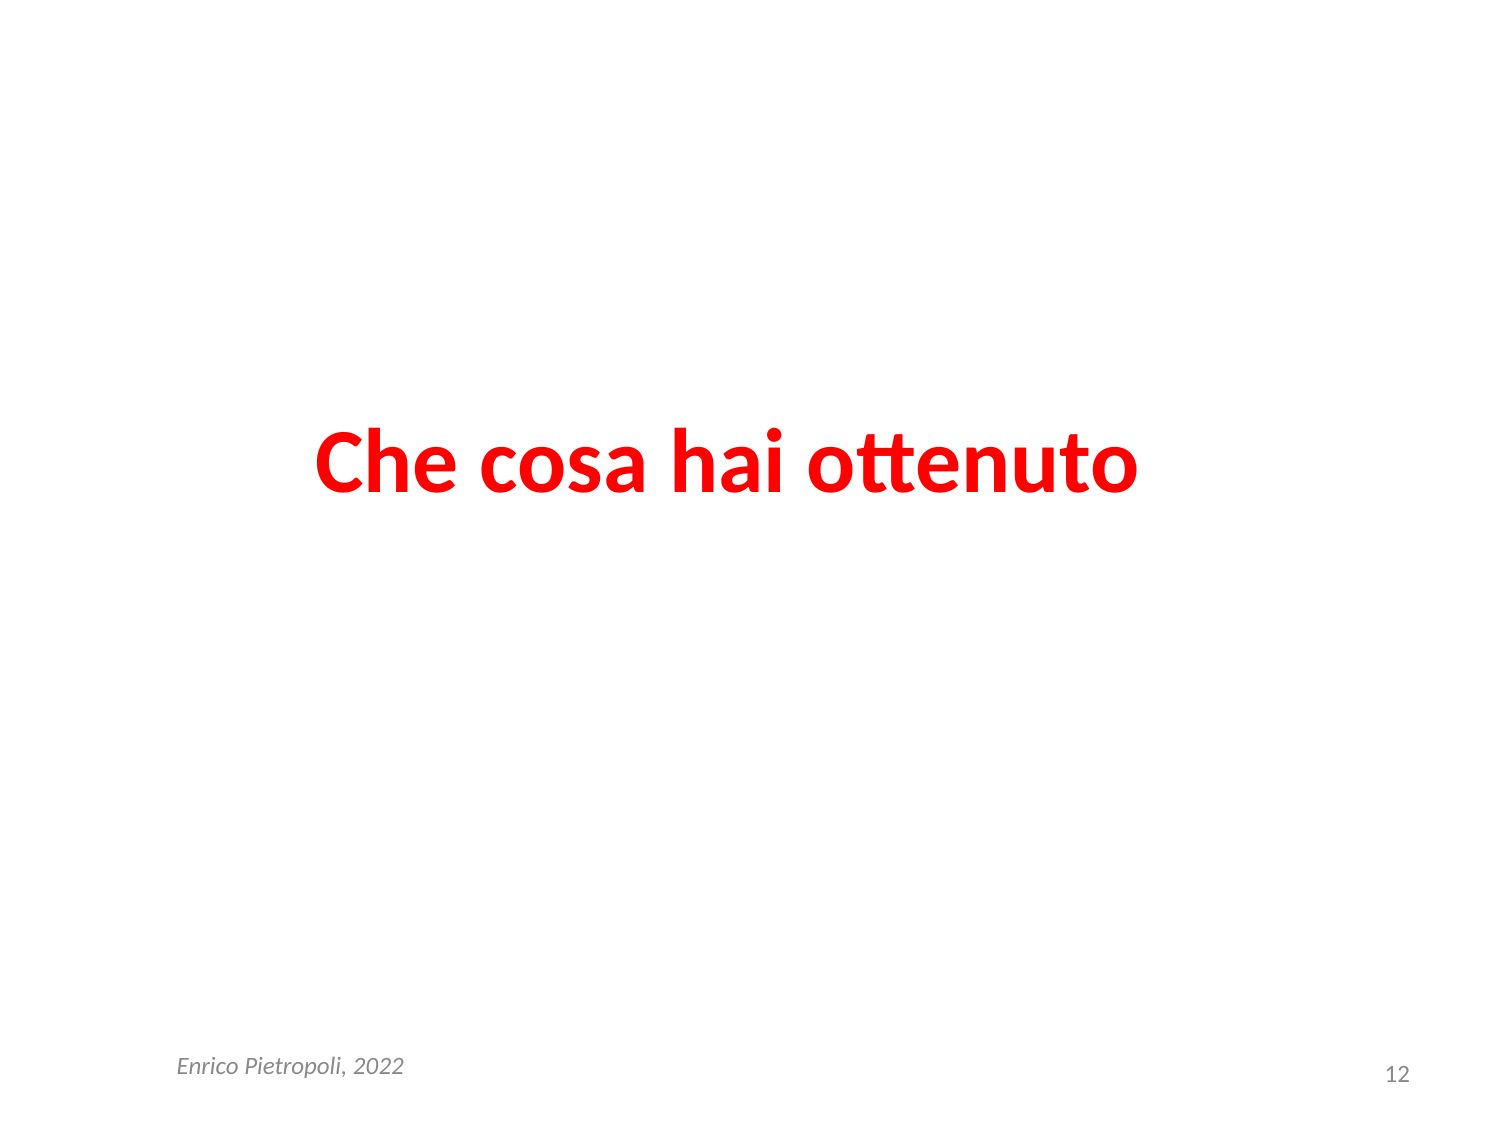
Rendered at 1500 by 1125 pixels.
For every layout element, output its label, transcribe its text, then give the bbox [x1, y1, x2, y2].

title Che cosa hai ottenuto [52, 361, 1403, 550]
slide_number 12 [1074, 1042, 1425, 1103]
footer Enrico Pietropoli, 2022 [53, 1034, 529, 1095]
